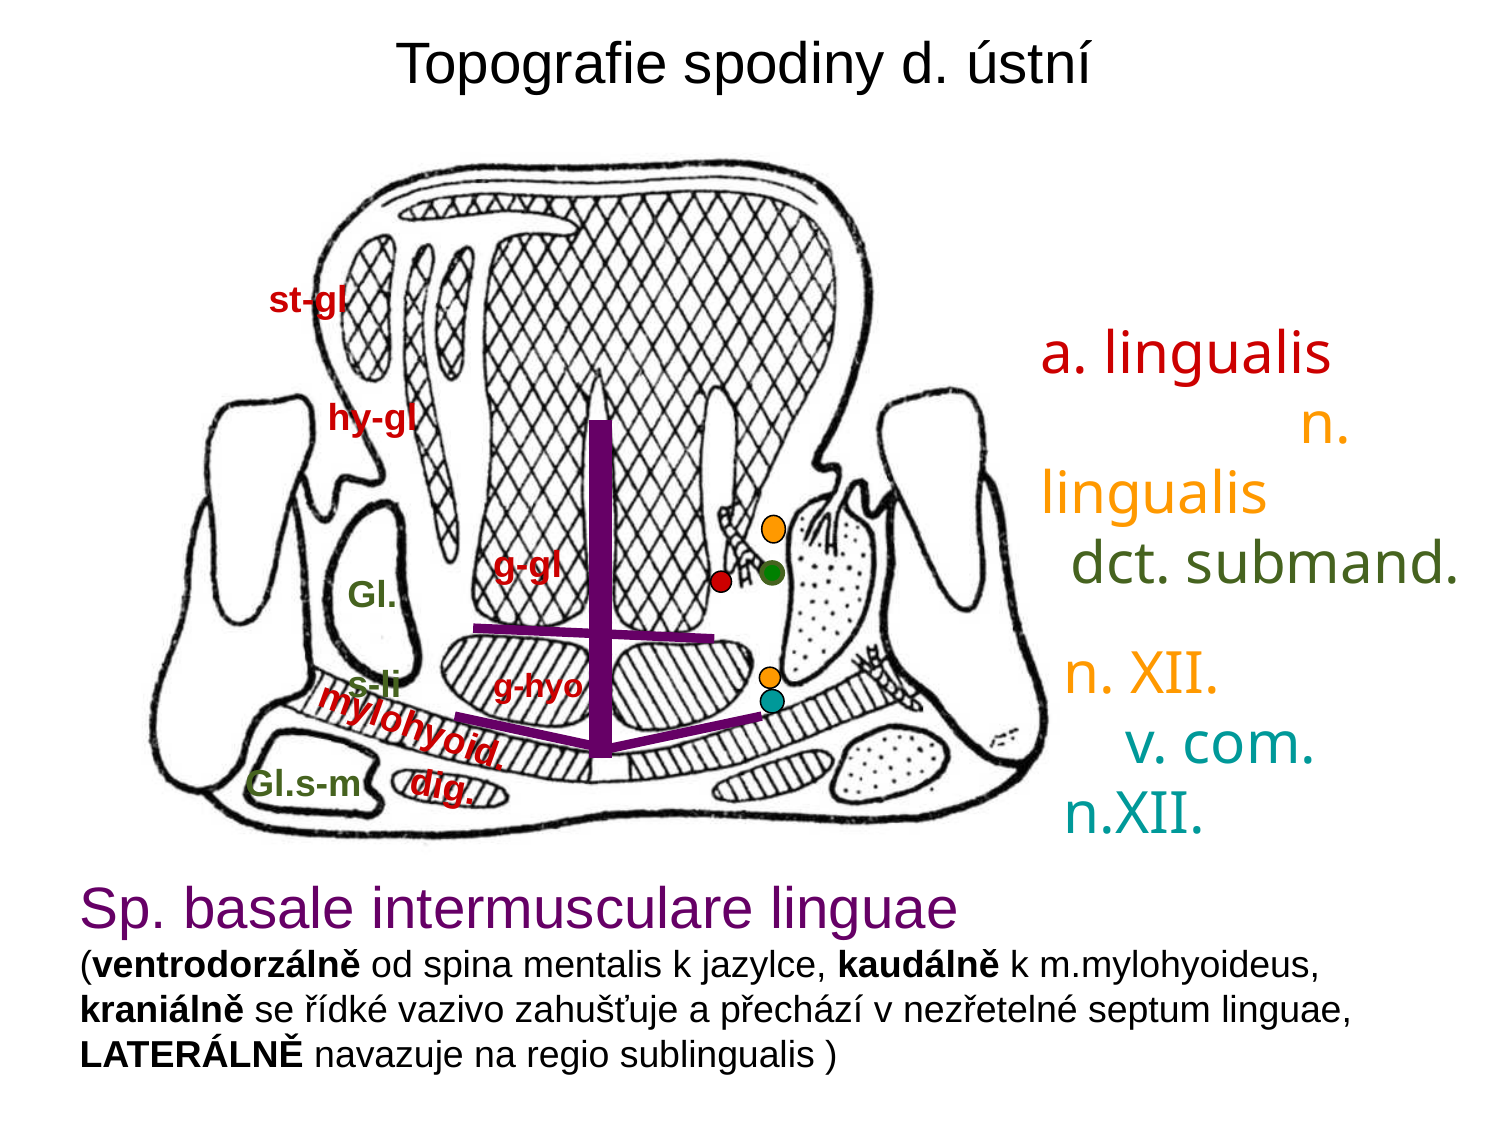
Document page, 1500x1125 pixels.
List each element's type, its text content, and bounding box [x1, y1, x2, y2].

picture [112, 113, 1079, 878]
text_box a. lingualis n. lingualis dct. submand. [1079, 308, 1500, 603]
text_box Sp. basale intermusculare linguae (ventrodorzálně od spina mentalis k jazylce, kaudálně k m.mylohyoideus, kraniálně se řídké vazivo zahušťuje a přechází v nezřetelné septum linguae, LATERÁLNĚ navazuje na regio sublingualis ) [64, 863, 1500, 1083]
text_box Topografie spodiny d. ústní [380, 17, 1131, 103]
text_box n. XII. v. com. n.XII. [1079, 628, 1487, 853]
